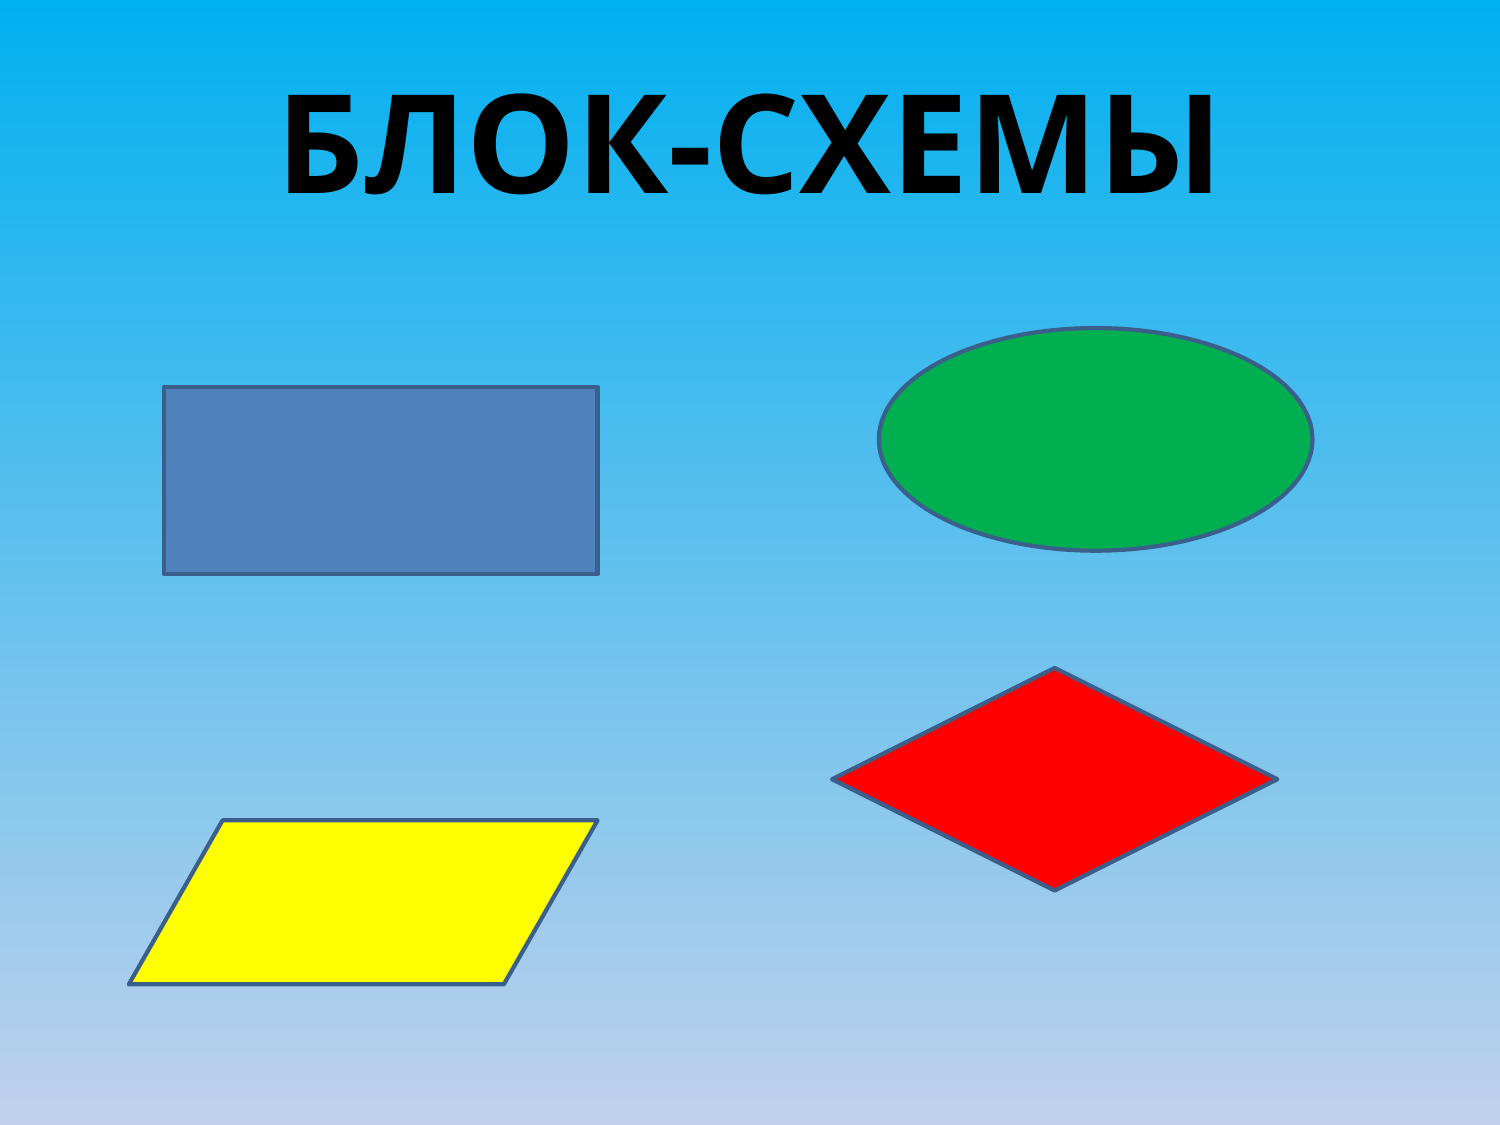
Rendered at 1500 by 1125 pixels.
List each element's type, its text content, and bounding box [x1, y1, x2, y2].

text_box [162, 385, 600, 576]
text_box [829, 666, 1280, 893]
text_box [127, 818, 600, 987]
text_box [876, 325, 1315, 553]
title БЛОК-СХЕМЫ [75, 45, 1425, 233]
